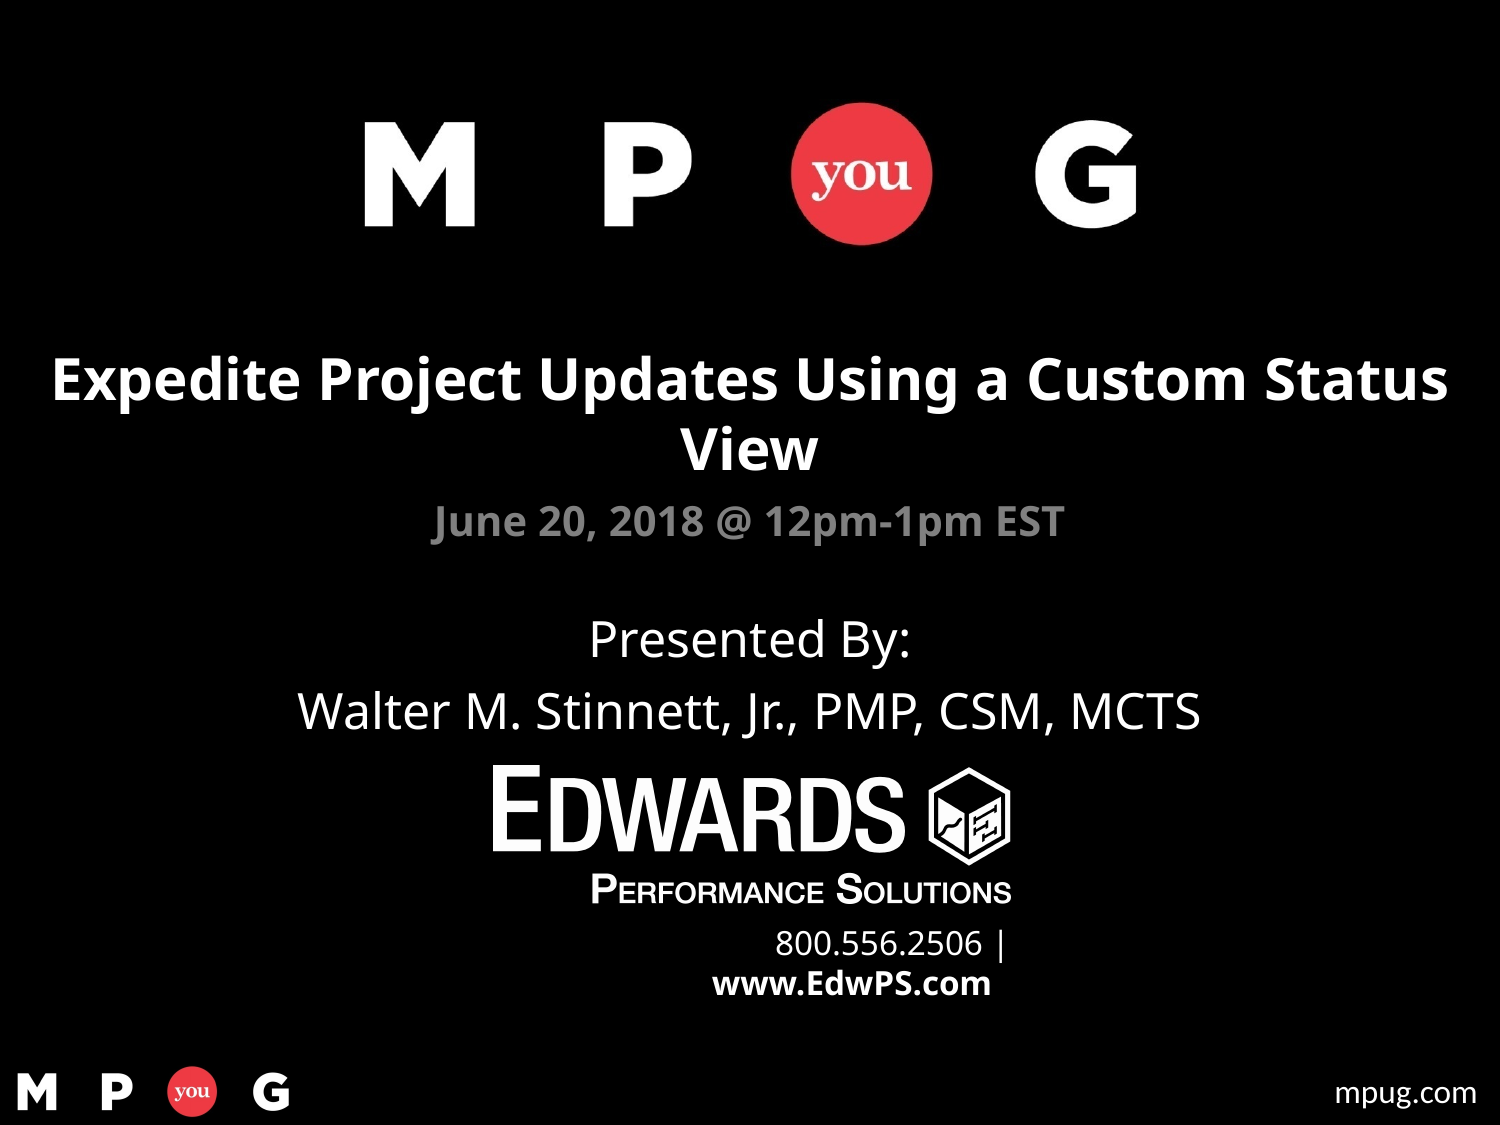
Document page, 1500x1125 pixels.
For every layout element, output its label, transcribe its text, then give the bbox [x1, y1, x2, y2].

text_box Expedite Project Updates Using a Custom Status View June 20, 2018 @ 12pm-1pm EST Presented By: Walter M. Stinnett, Jr., PMP, CSM, MCTS [0, 334, 1500, 747]
picture [493, 765, 1011, 904]
text_box 800.556.2506 | www.EdwPS.com [493, 915, 1025, 1010]
picture [15, 1065, 291, 1119]
picture [357, 99, 1143, 251]
